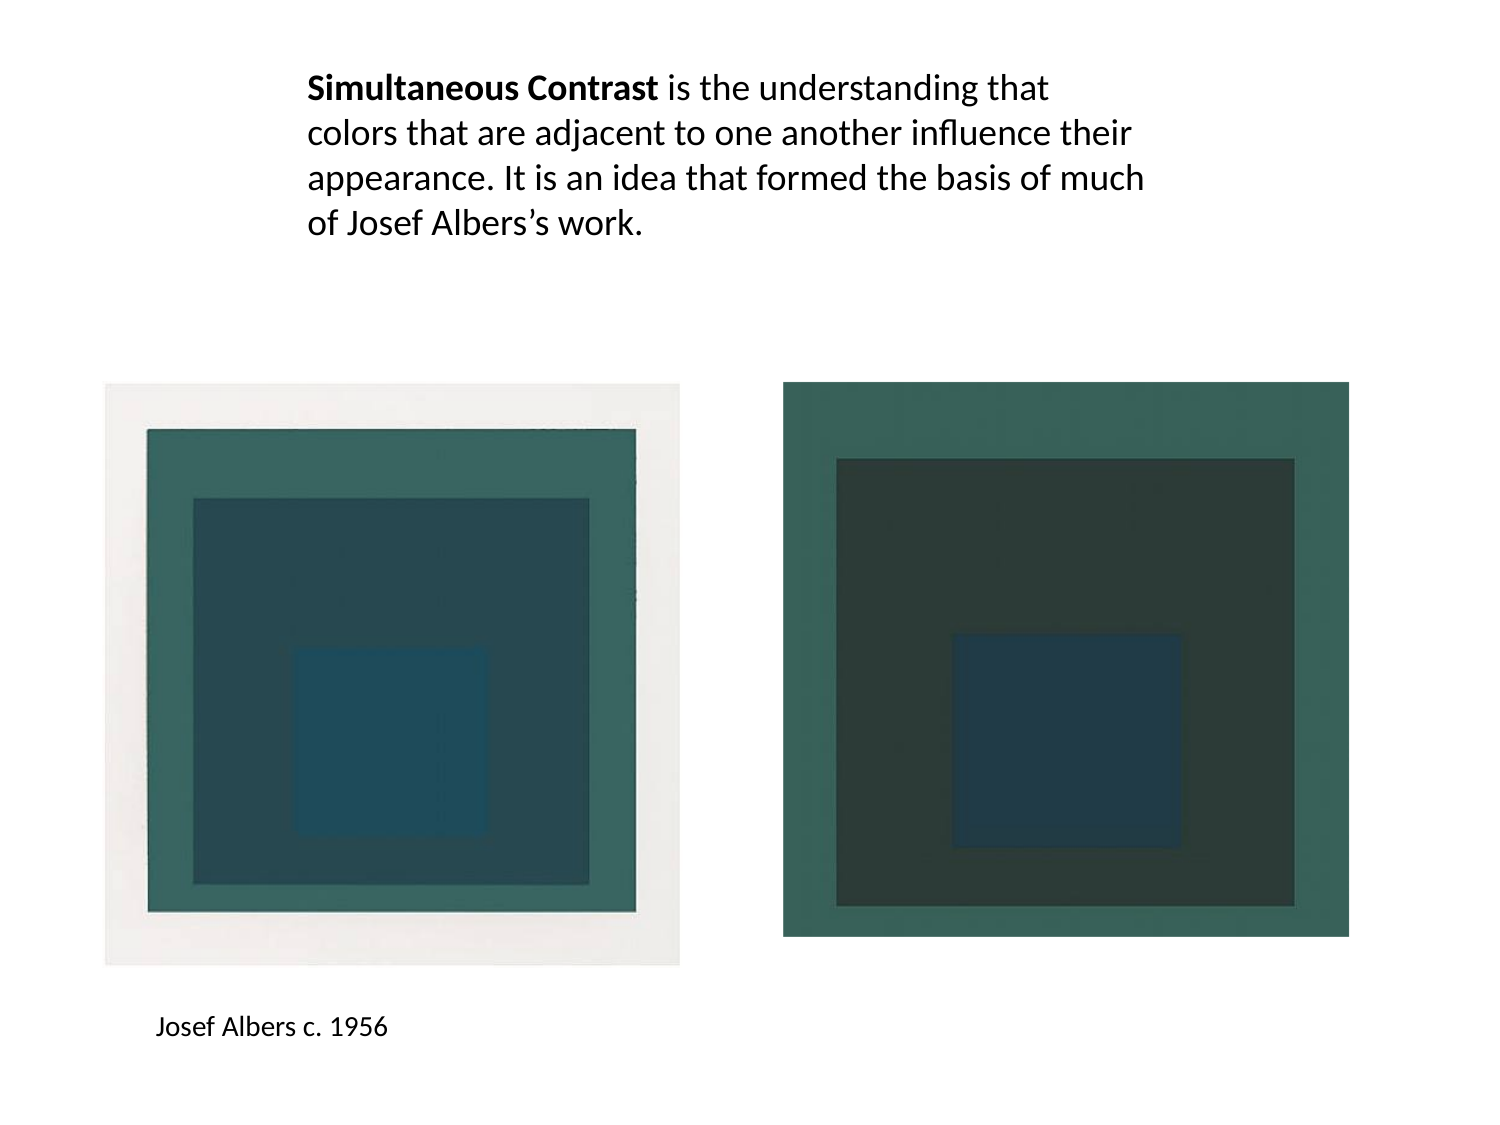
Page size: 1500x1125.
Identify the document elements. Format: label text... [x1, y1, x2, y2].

text_box Josef Albers c. 1956 [141, 999, 404, 1050]
text_box Simultaneous Contrast is the understanding that colors that are adjacent to one another influence their appearance. It is an idea that formed the basis of much of Josef Albers’s work. [292, 55, 1161, 251]
picture [99, 374, 686, 975]
picture [774, 374, 1363, 953]
